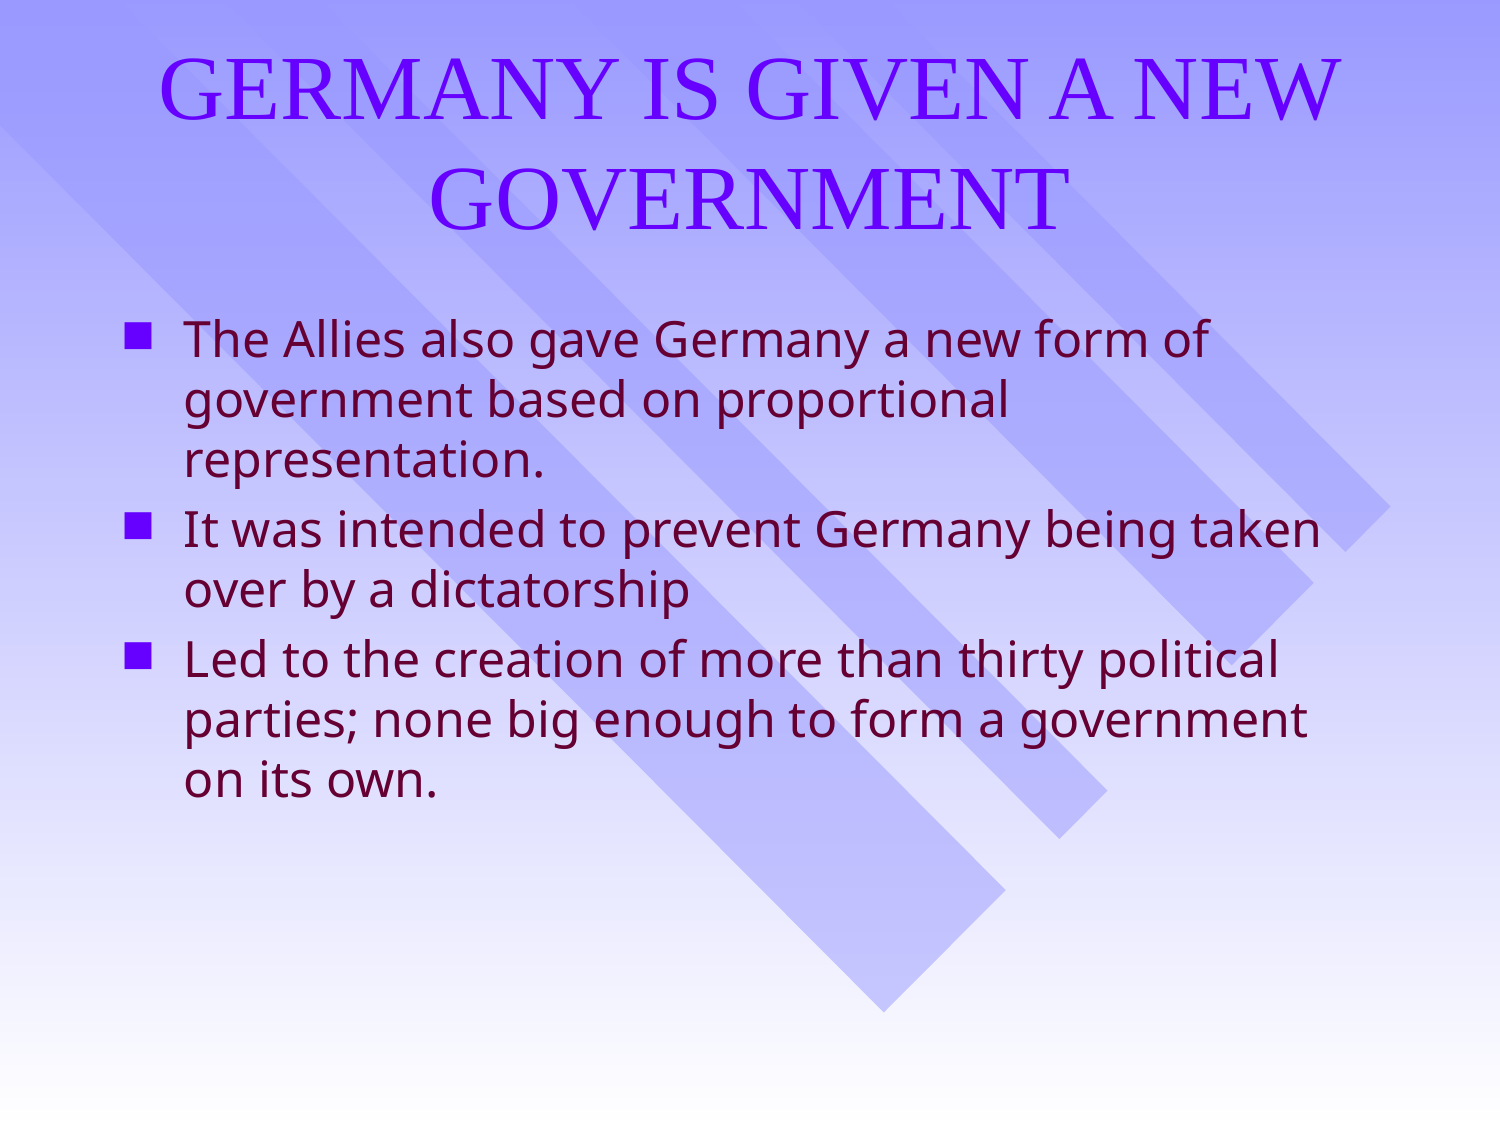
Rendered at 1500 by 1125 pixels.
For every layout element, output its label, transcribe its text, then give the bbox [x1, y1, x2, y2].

list The Allies also gave Germany a new form of government based on proportional representation. It was intended to prevent Germany being taken over by a dictatorship Led to the creation of more than thirty political parties; none big enough to form a government on its own. [112, 299, 1388, 975]
title GERMANY IS GIVEN A NEW GOVERNMENT [112, 37, 1388, 238]
